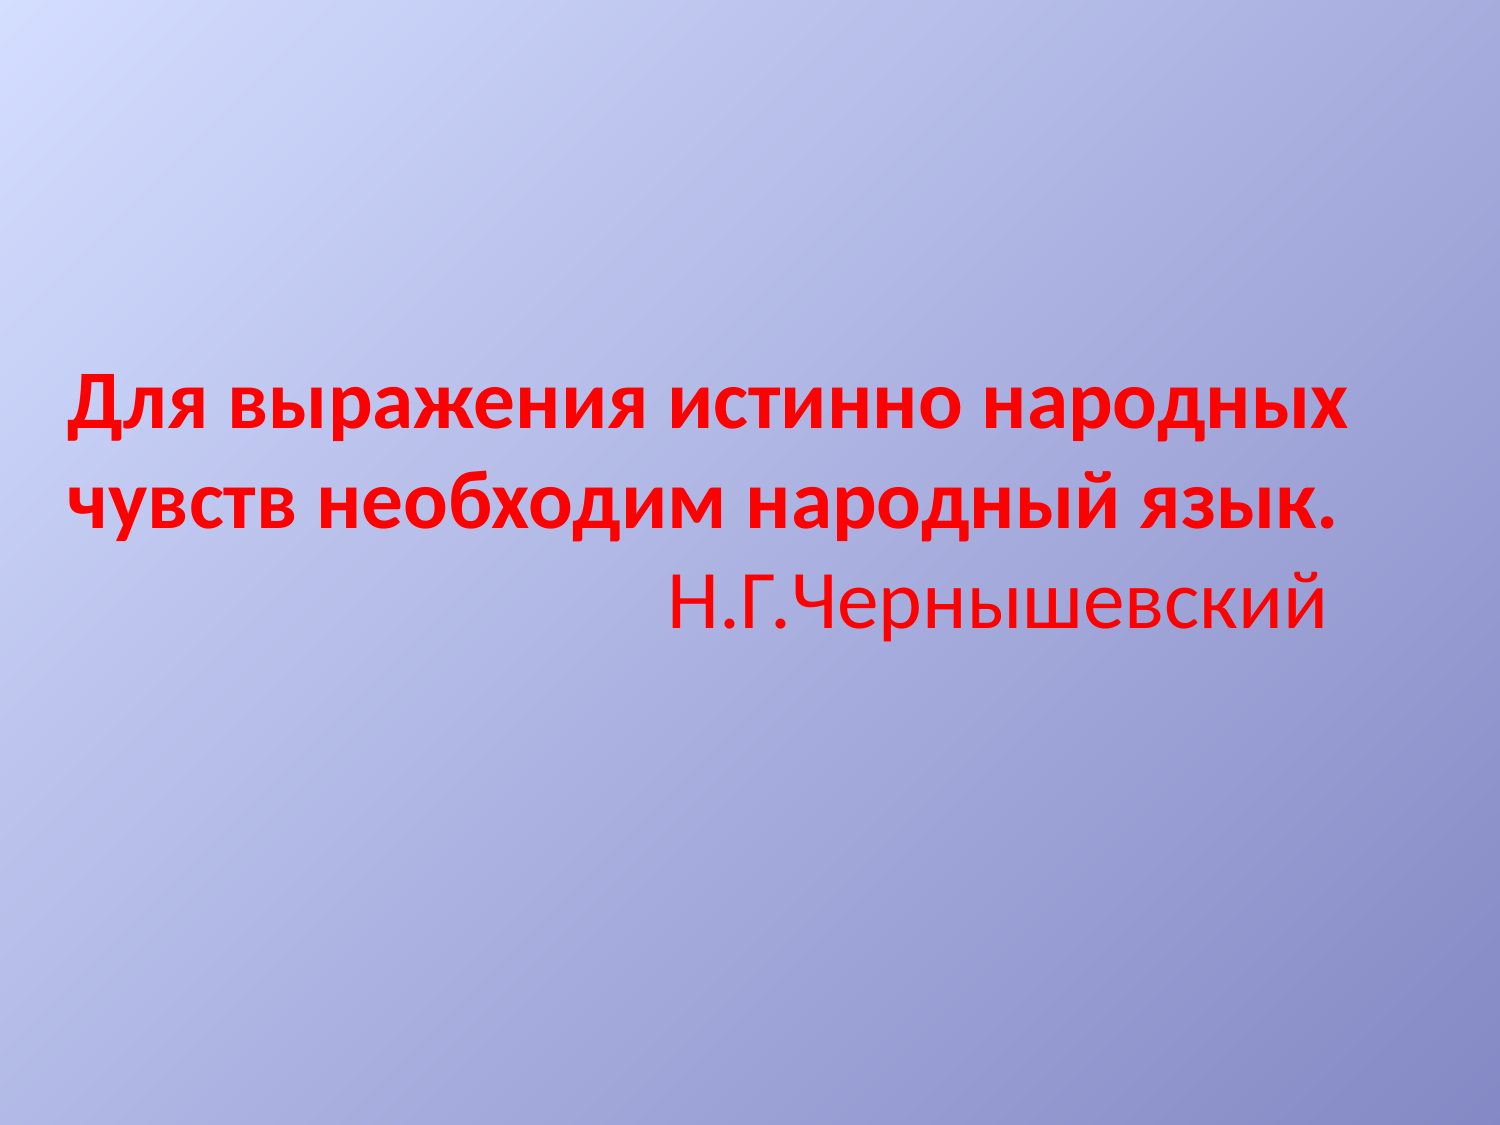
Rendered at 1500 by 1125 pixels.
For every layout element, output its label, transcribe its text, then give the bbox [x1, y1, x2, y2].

text_box Для выражения истинно народных чувств необходим народный язык. Н.Г.Чернышевский [53, 338, 1447, 653]
